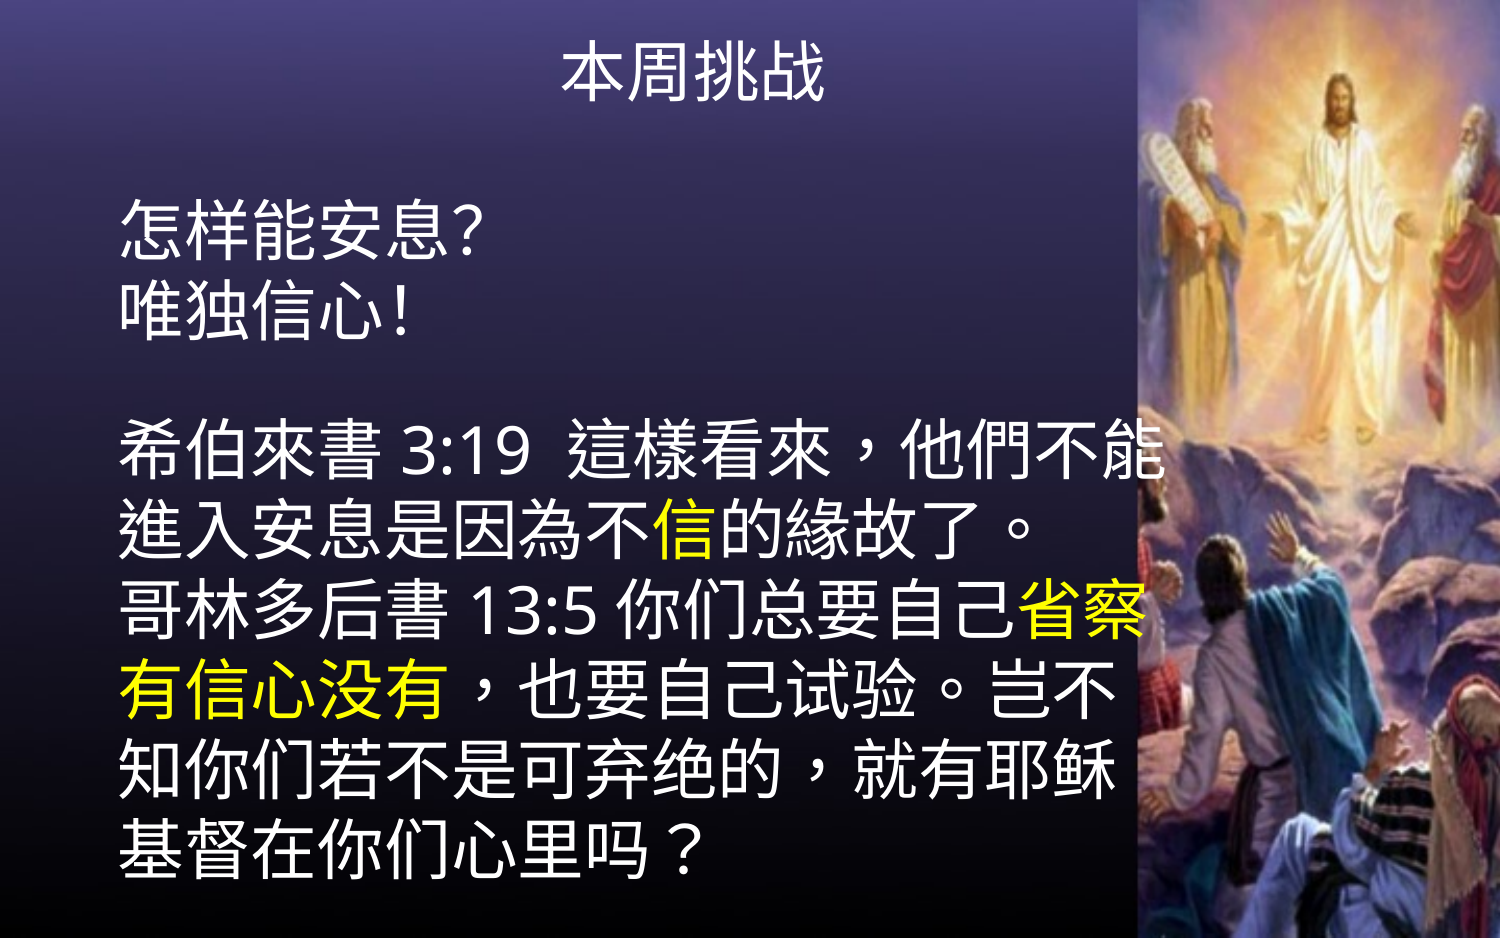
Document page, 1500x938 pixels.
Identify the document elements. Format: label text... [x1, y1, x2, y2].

text_box 怎样能安息？ 唯独信心！ [102, 180, 1270, 356]
text_box 本周挑战 [61, 21, 1325, 117]
picture [0, 0, 1500, 938]
text_box 希伯來書3:19 這樣看來，他們不能進入安息是因為不信的緣故了。 哥林多后書13:5你们总要自己省察有信心没有，也要自己试验。岂不知你们若不是可弃绝的，就有耶稣基督在你们心里吗？ [102, 400, 1195, 896]
